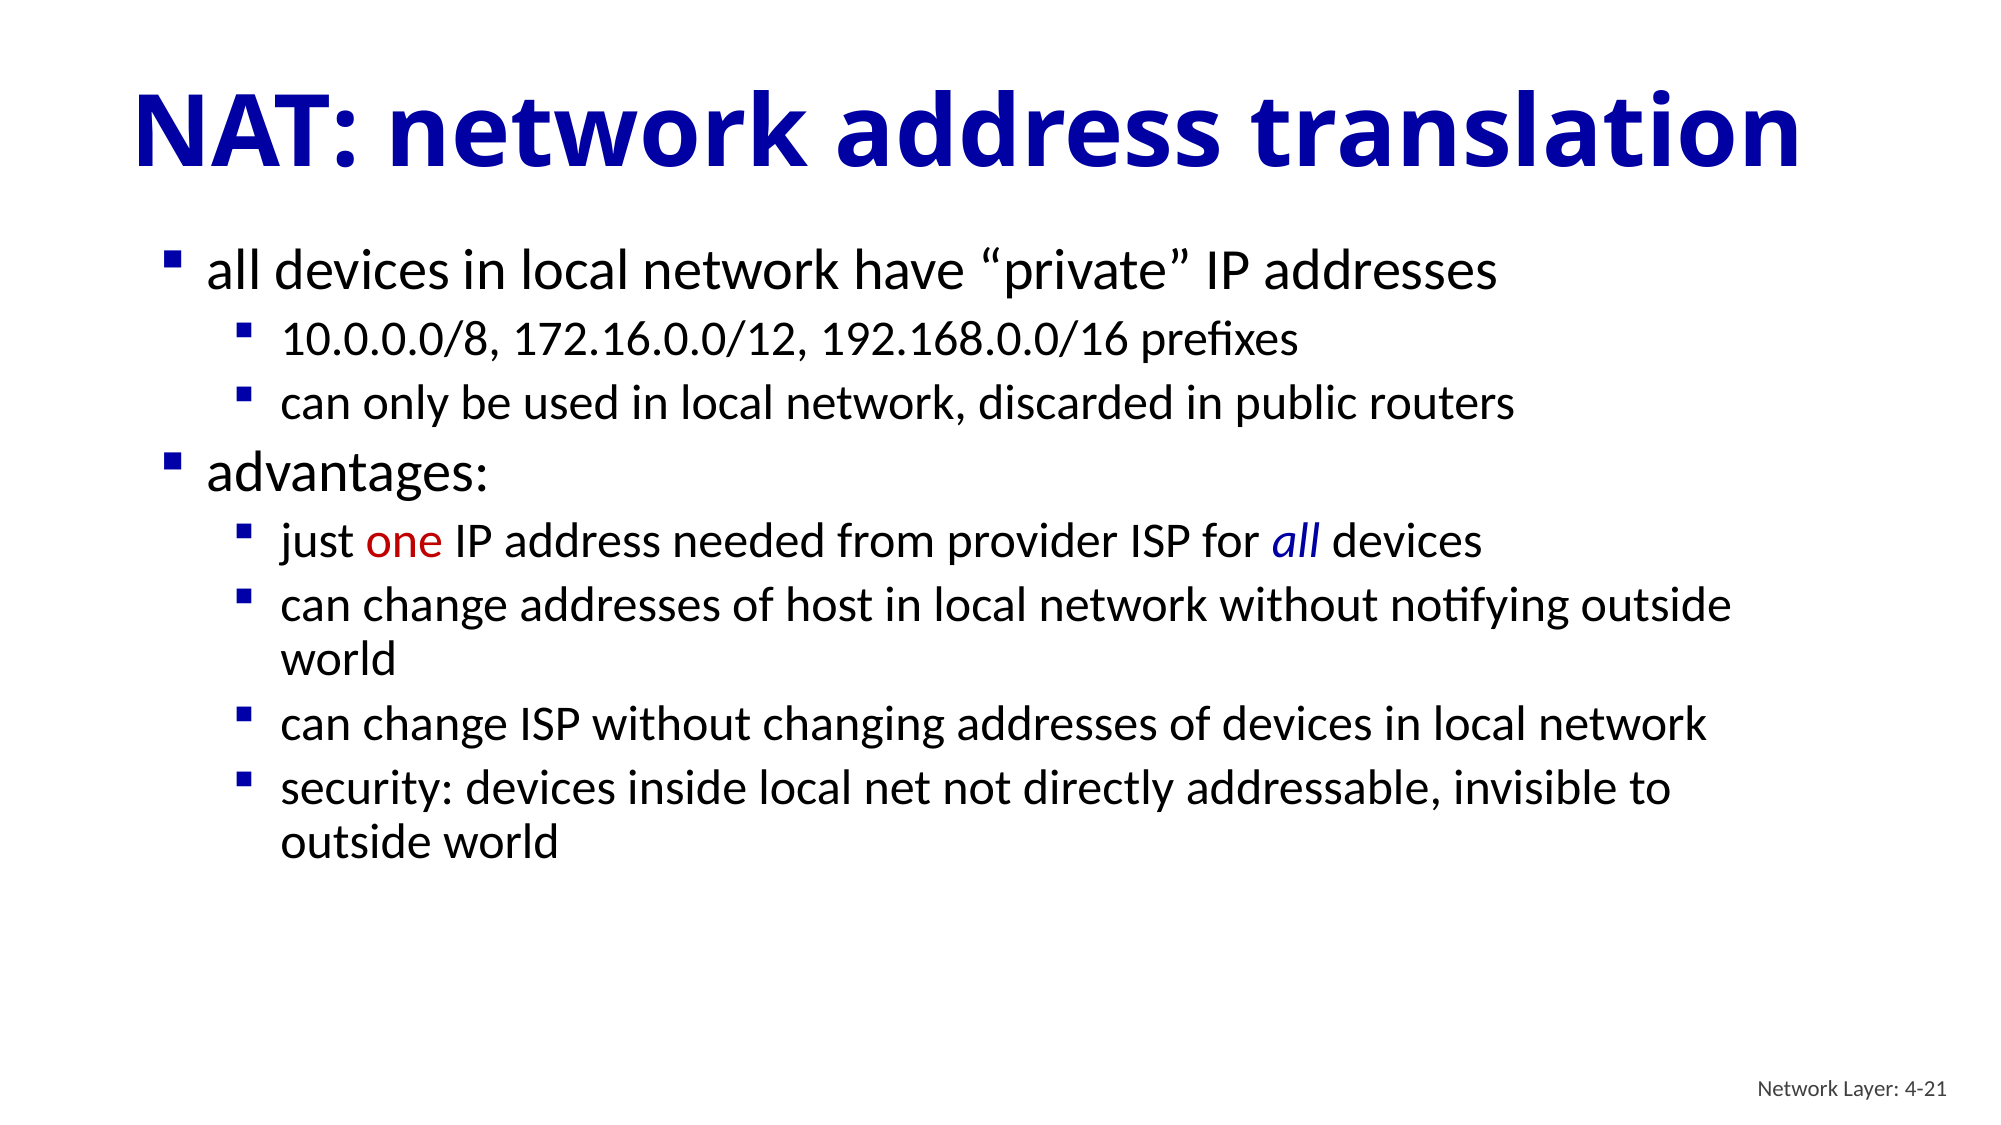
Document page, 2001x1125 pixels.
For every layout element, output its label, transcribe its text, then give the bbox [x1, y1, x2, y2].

title NAT: network address translation [115, 46, 1841, 222]
slide_number Network Layer: 4-21 [1512, 1056, 1963, 1117]
text_box all devices in local network have “private” IP addresses 10.0.0.0/8, 172.16.0.0/12, 192.168.0.0/16 prefixes can only be used in local network, discarded in public routers advantages: just one IP address needed from provider ISP for all devices can change addresses of host in local network without notifying outside world can change ISP without changing addresses of devices in local network security: devices inside local net not directly addressable, invisible to outside world [77, 231, 1818, 1099]
